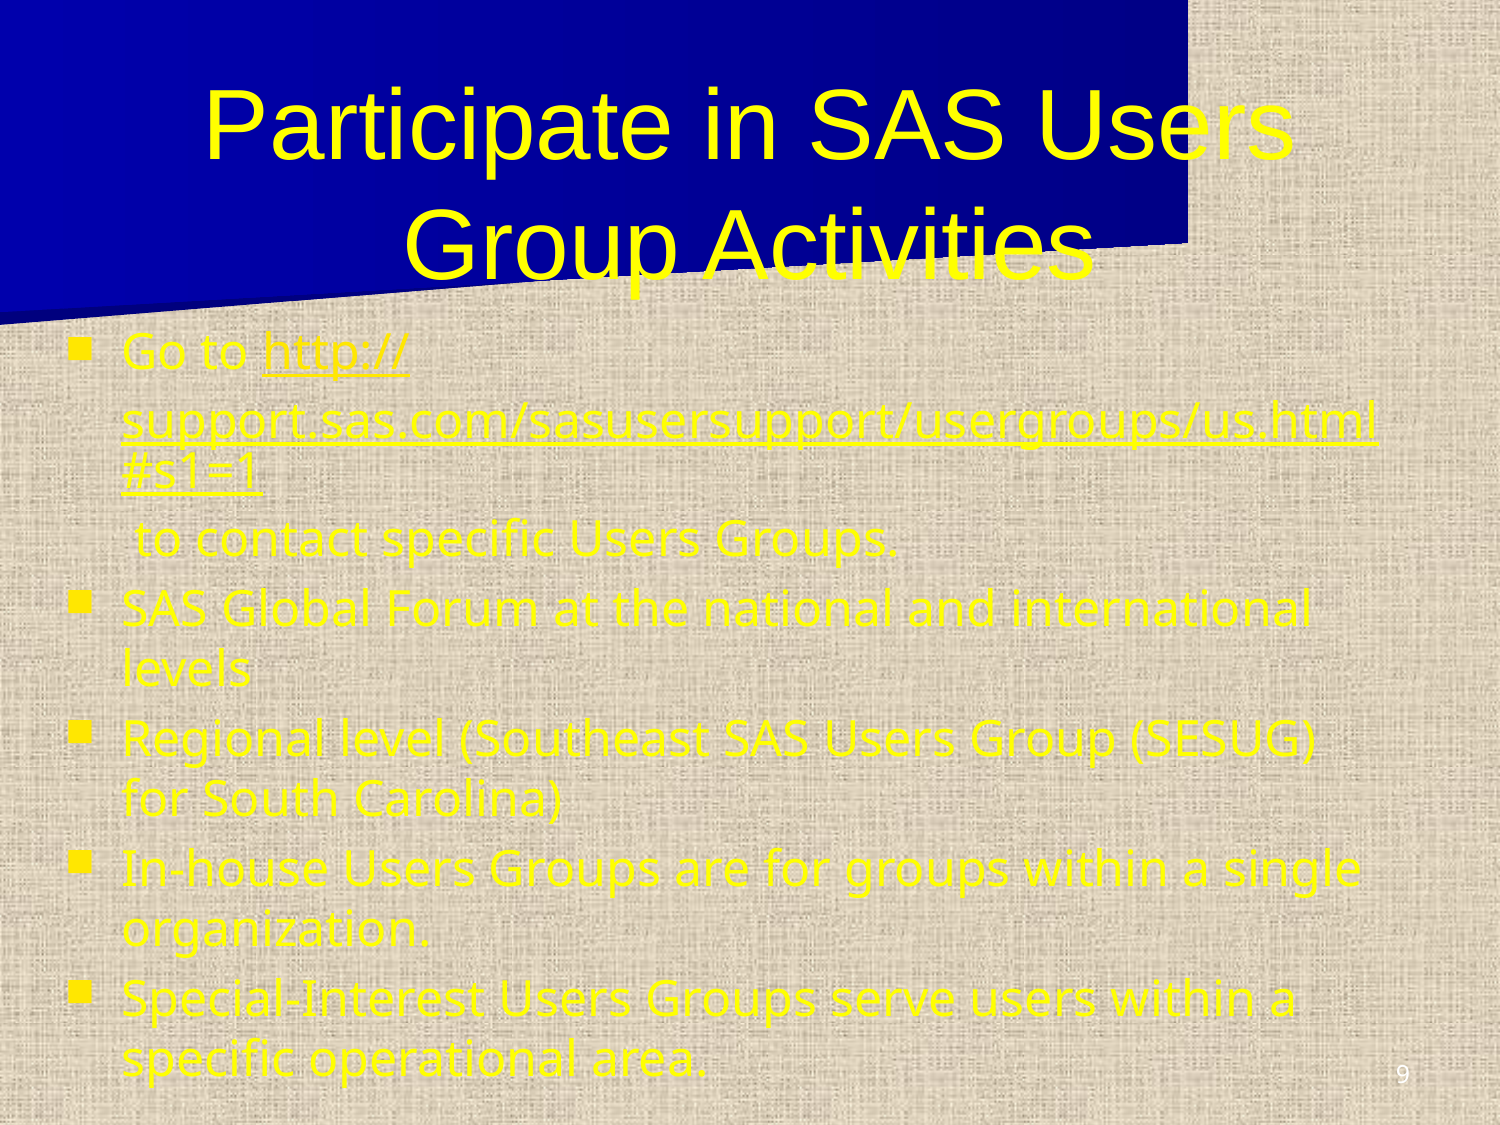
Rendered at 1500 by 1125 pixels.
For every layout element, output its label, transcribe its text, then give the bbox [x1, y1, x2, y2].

title Participate in SAS Users Group Activities [74, 85, 1426, 274]
picture [0, 0, 1500, 1125]
list Go to http://support.sas.com/sasusersupport/usergroups/us.html#s1=1 to contact specific Users Groups. SAS Global Forum at the national and international levels Regional level (Southeast SAS Users Group (SESUG) for South Carolina) In-house Users Groups are for groups within a single organization. Special-Interest Users Groups serve users within a specific operational area. [49, 312, 1401, 1051]
slide_number 9 [1074, 1024, 1426, 1101]
